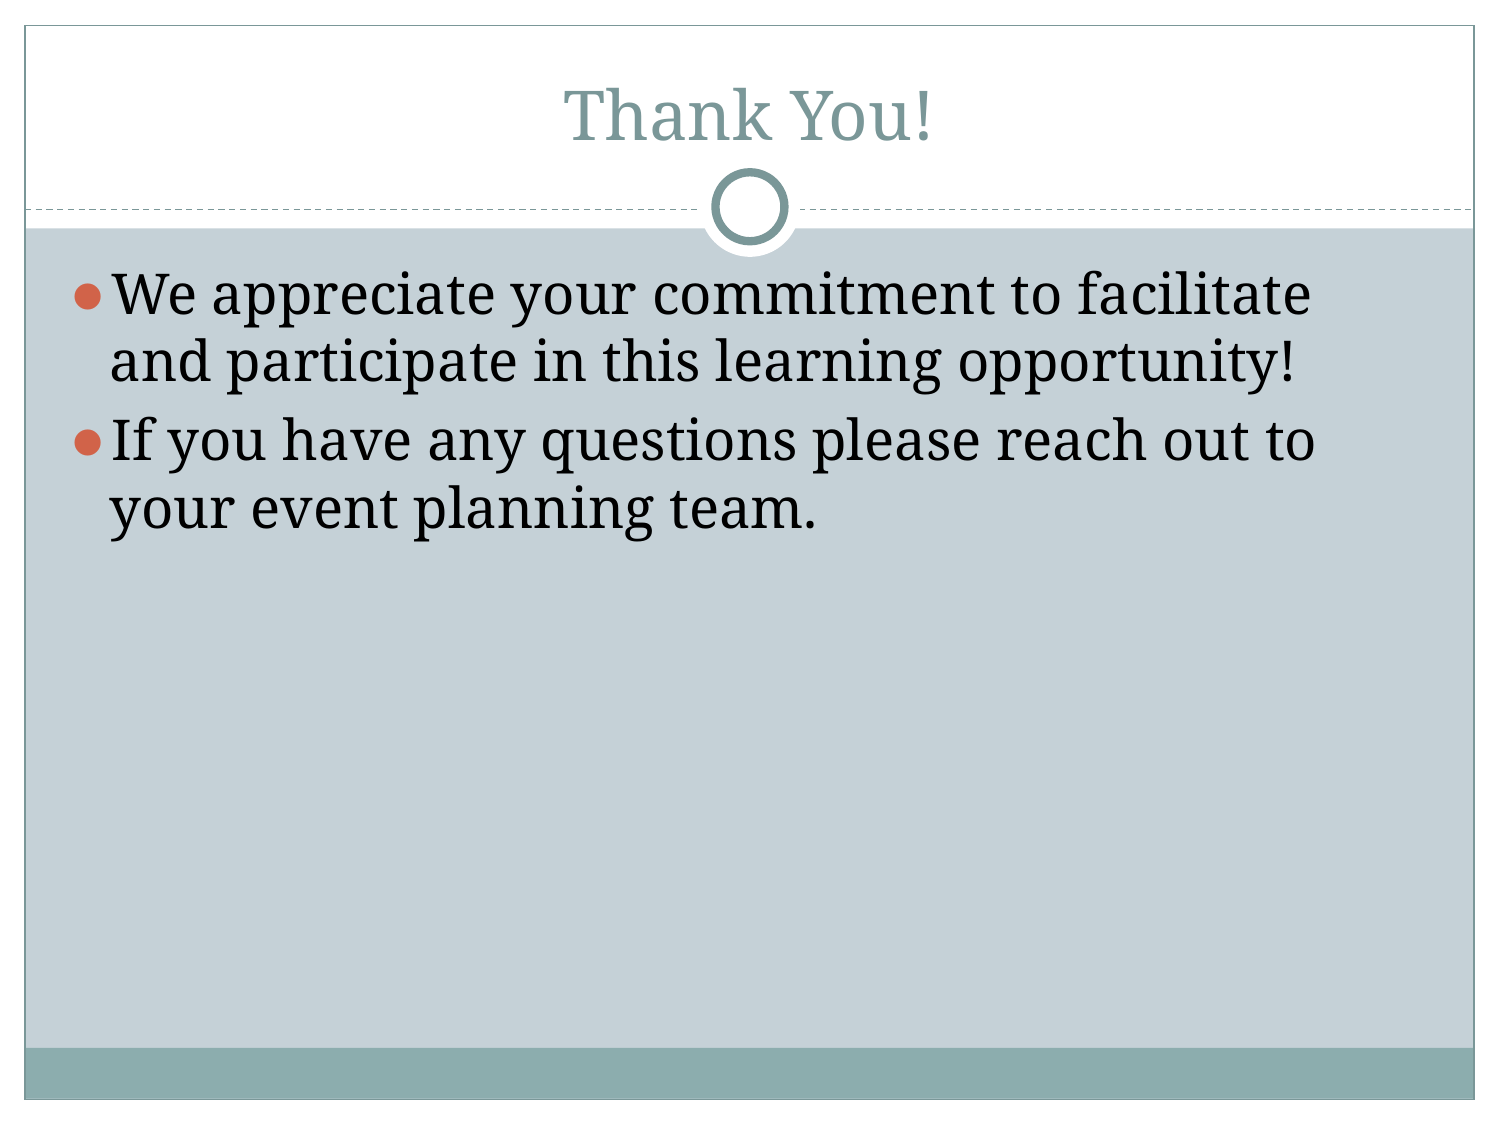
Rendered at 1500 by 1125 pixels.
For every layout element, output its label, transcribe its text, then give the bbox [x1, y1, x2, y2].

title Thank You! [49, 37, 1450, 162]
list We appreciate your commitment to facilitate and participate in this learning opportunity! If you have any questions please reach out to your event planning team. [49, 250, 1445, 1001]
